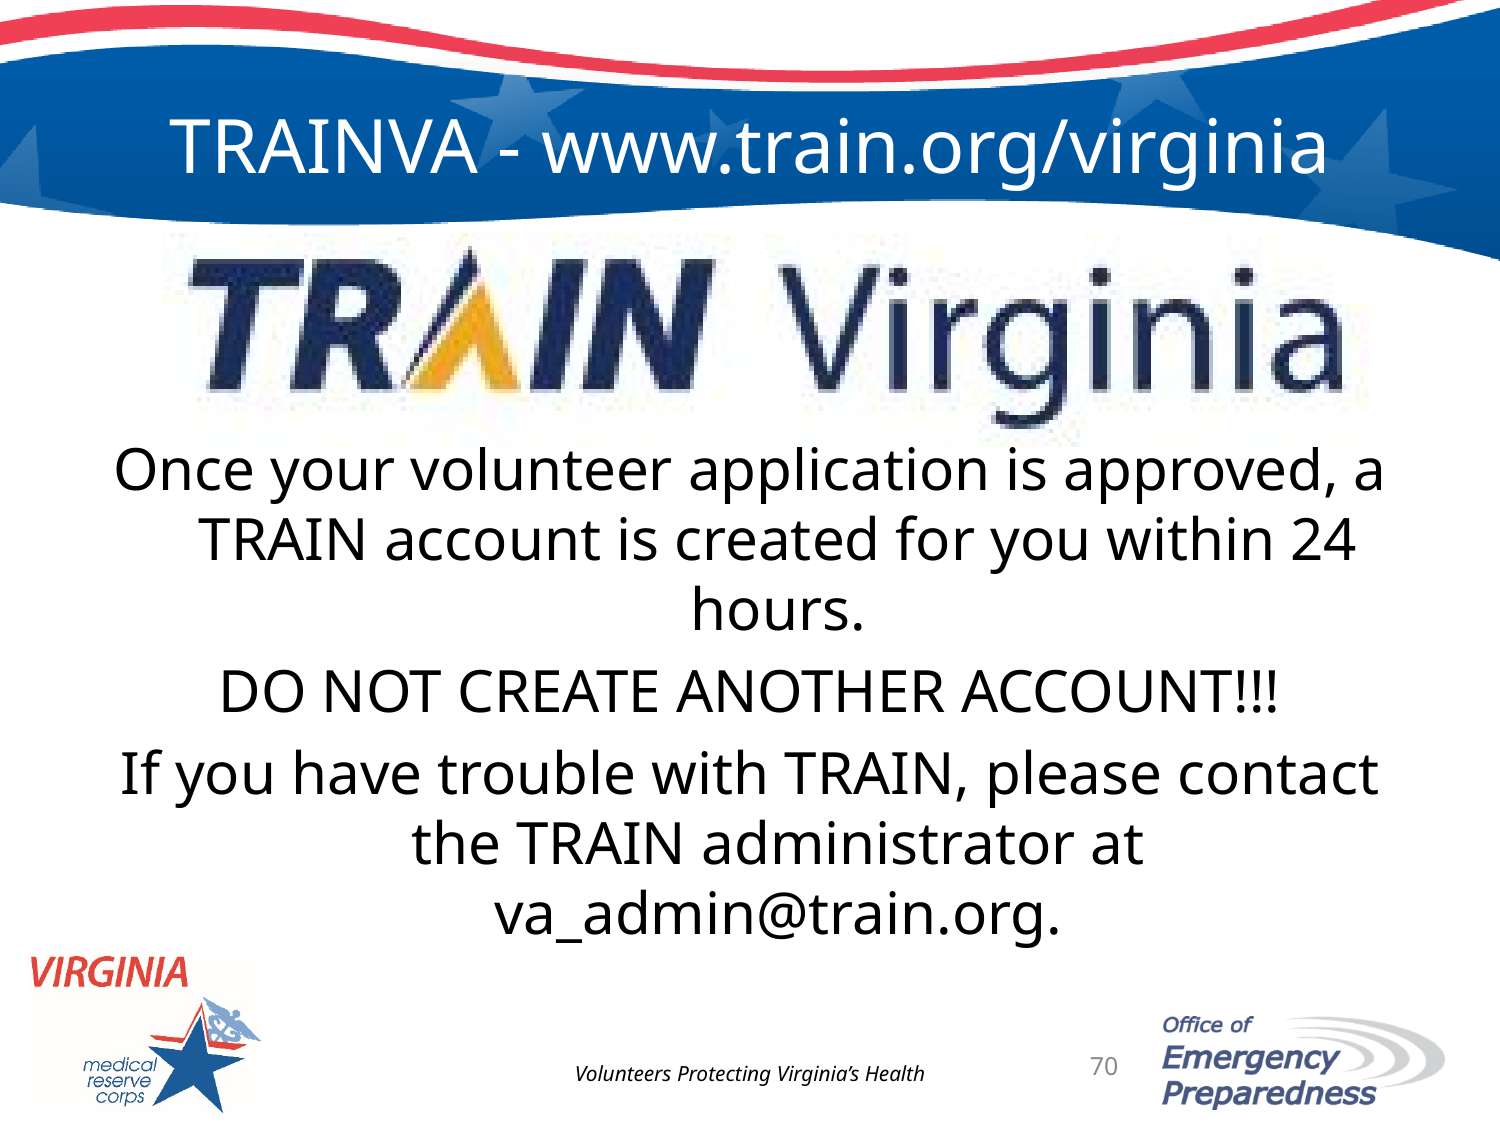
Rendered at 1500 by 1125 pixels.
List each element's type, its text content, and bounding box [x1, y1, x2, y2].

title TRAINVA - www.train.org/virginia [75, 50, 1425, 238]
text_box Volunteers Protecting Virginia’s Health [512, 1042, 988, 1103]
picture [1162, 1016, 1445, 1110]
picture [0, 0, 1500, 447]
list Once your volunteer application is approved, a TRAIN account is created for you within 24 hours. DO NOT CREATE ANOTHER ACCOUNT!!! If you have trouble with TRAIN, please contact the TRAIN administrator at va_admin@train.org. [75, 425, 1425, 1005]
text_box 70 [1074, 1042, 1425, 1103]
picture [27, 949, 261, 1113]
